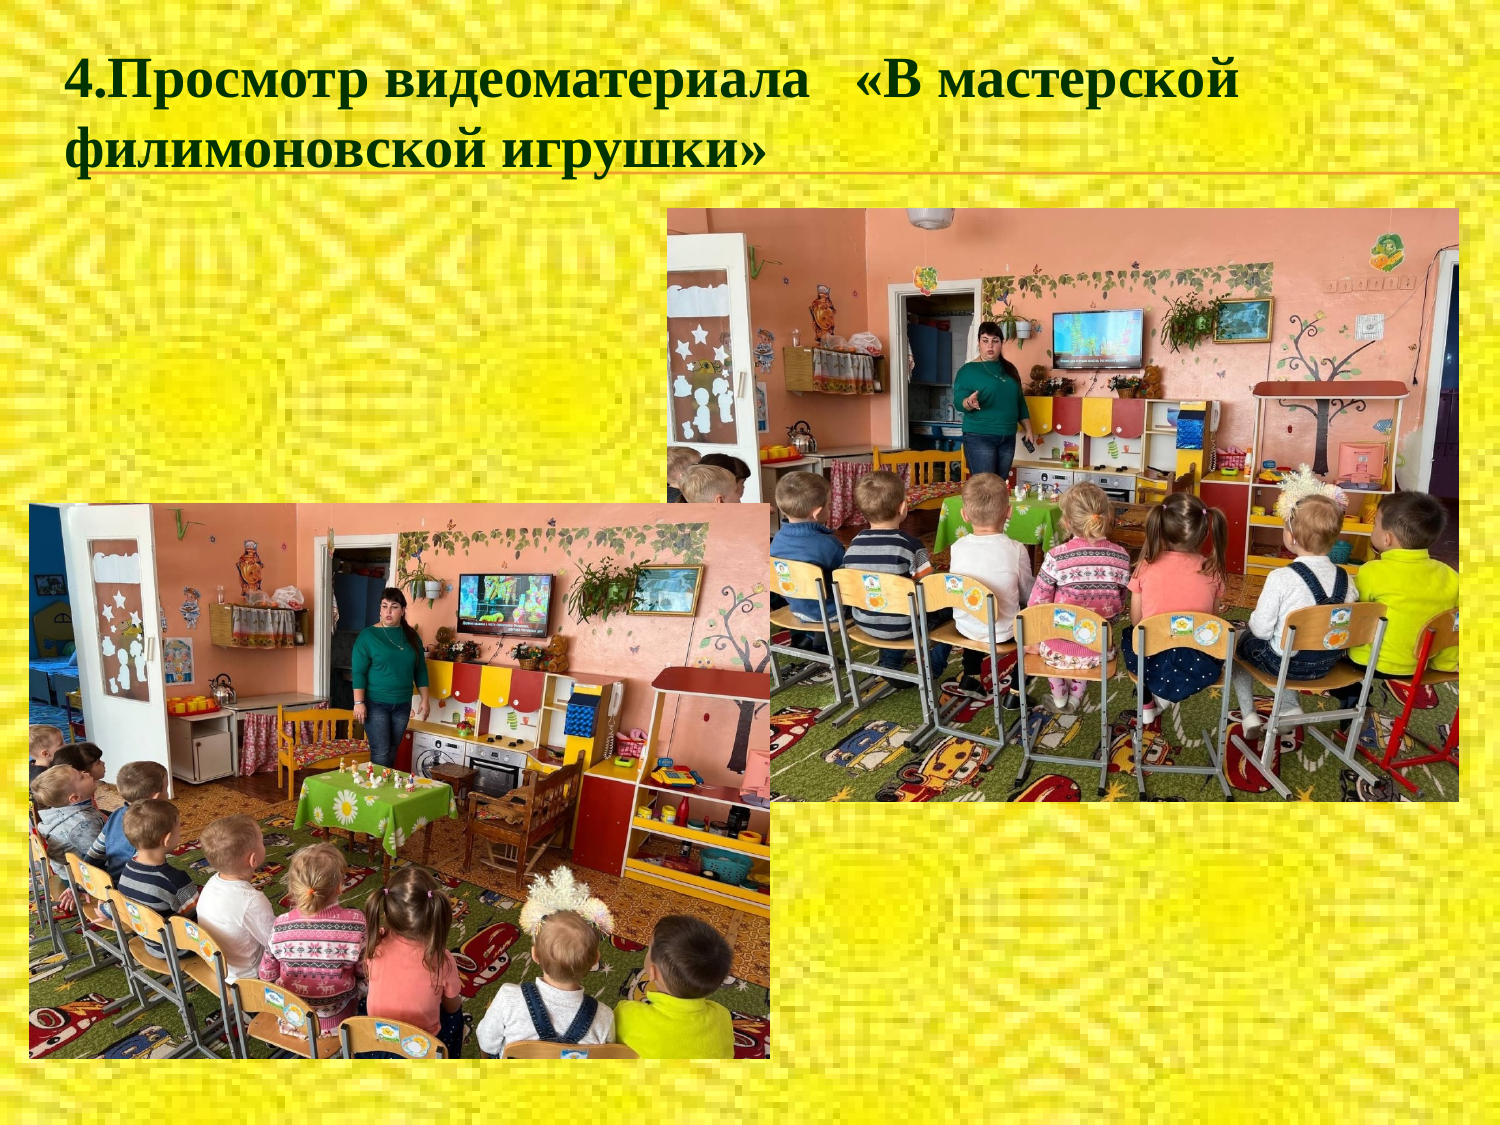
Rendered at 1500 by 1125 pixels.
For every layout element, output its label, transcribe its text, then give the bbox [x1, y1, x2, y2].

title 4.Просмотр видеоматериала «В мастерской филимоновской игрушки» [49, 75, 1475, 213]
picture [0, 0, 1500, 1125]
